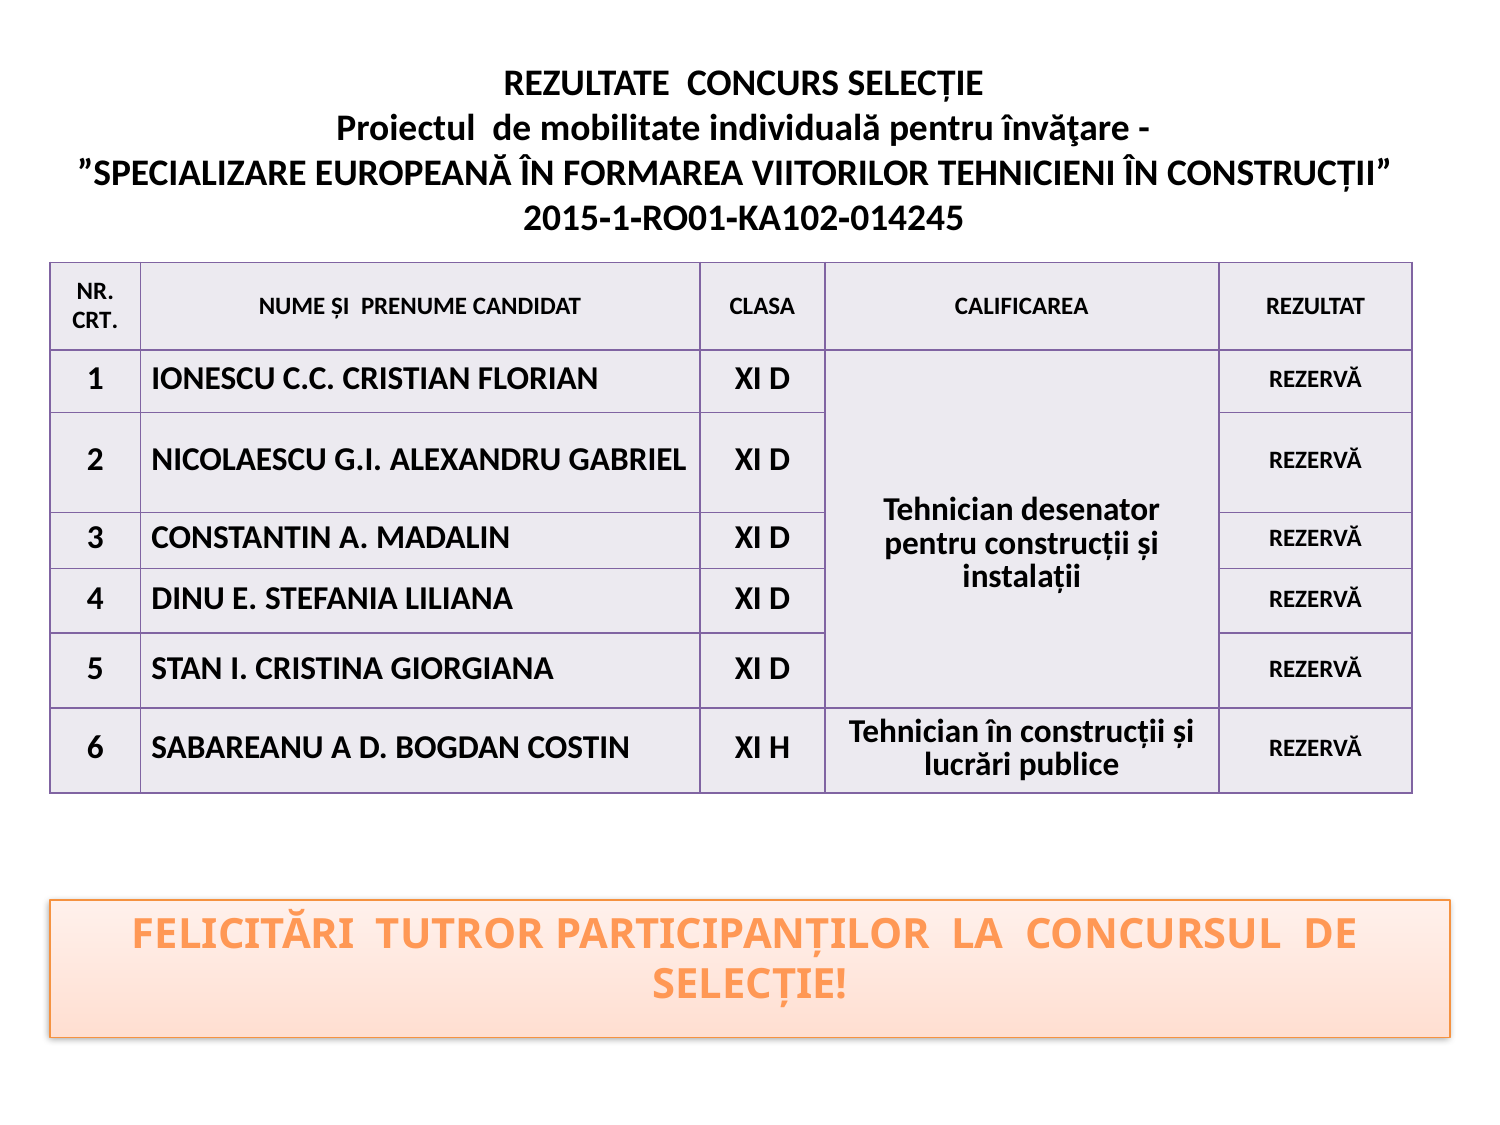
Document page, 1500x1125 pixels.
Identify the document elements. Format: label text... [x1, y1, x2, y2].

table_cell REZERVĂ [1220, 413, 1411, 512]
table_cell 3 [51, 513, 140, 568]
table_cell IONESCU C.C. CRISTIAN FLORIAN [141, 351, 699, 412]
table_header REZULTAT [1220, 263, 1411, 349]
table_cell 6 [51, 709, 140, 792]
table_cell SABAREANU A D. BOGDAN COSTIN [141, 709, 699, 792]
table_header CLASA [701, 263, 824, 349]
table_cell Tehnician în construcții și lucrări publice [826, 709, 1218, 792]
table_cell CONSTANTIN A. MADALIN [141, 513, 699, 568]
table_cell REZERVĂ [1220, 709, 1411, 792]
table_cell XI D [701, 351, 824, 412]
table_header NR. CRT. [51, 263, 140, 349]
table_cell REZERVĂ [1220, 569, 1411, 632]
table_cell XI H [701, 709, 824, 792]
table_cell REZERVĂ [1220, 351, 1411, 412]
table_cell DINU E. STEFANIA LILIANA [141, 569, 699, 632]
table_cell REZERVĂ [1220, 634, 1411, 707]
table_cell REZERVĂ [1220, 513, 1411, 568]
table_cell NICOLAESCU G.I. ALEXANDRU GABRIEL [141, 413, 699, 512]
text_box FELICITĂRI TUTROR PARTICIPANȚILOR LA CONCURSUL DE SELECȚIE! [49, 899, 1451, 1038]
text_box REZULTATE CONCURS SELECȚIE Proiectul de mobilitate individuală pentru învăţare - ”SPECIALIZARE EUROPEANĂ ÎN FORMAREA VIITORILOR TEHNICIENI ÎN CONSTRUCȚII” 2015‐1‐RO01‐KA102‐014245 [24, 50, 1463, 250]
table_cell 2 [51, 413, 140, 512]
table_cell XI D [701, 413, 824, 512]
table_header NUME ȘI PRENUME CANDIDAT [141, 263, 699, 349]
table_cell 5 [51, 634, 140, 707]
table_cell 1 [51, 351, 140, 412]
table_header CALIFICAREA [826, 263, 1218, 349]
table_cell STAN I. CRISTINA GIORGIANA [141, 634, 699, 707]
table_cell 4 [51, 569, 140, 632]
table_cell Tehnician desenator pentru construcții și instalații [826, 351, 1218, 707]
table_cell XI D [701, 513, 824, 568]
table_cell XI D [701, 569, 824, 632]
table_cell XI D [701, 634, 824, 707]
